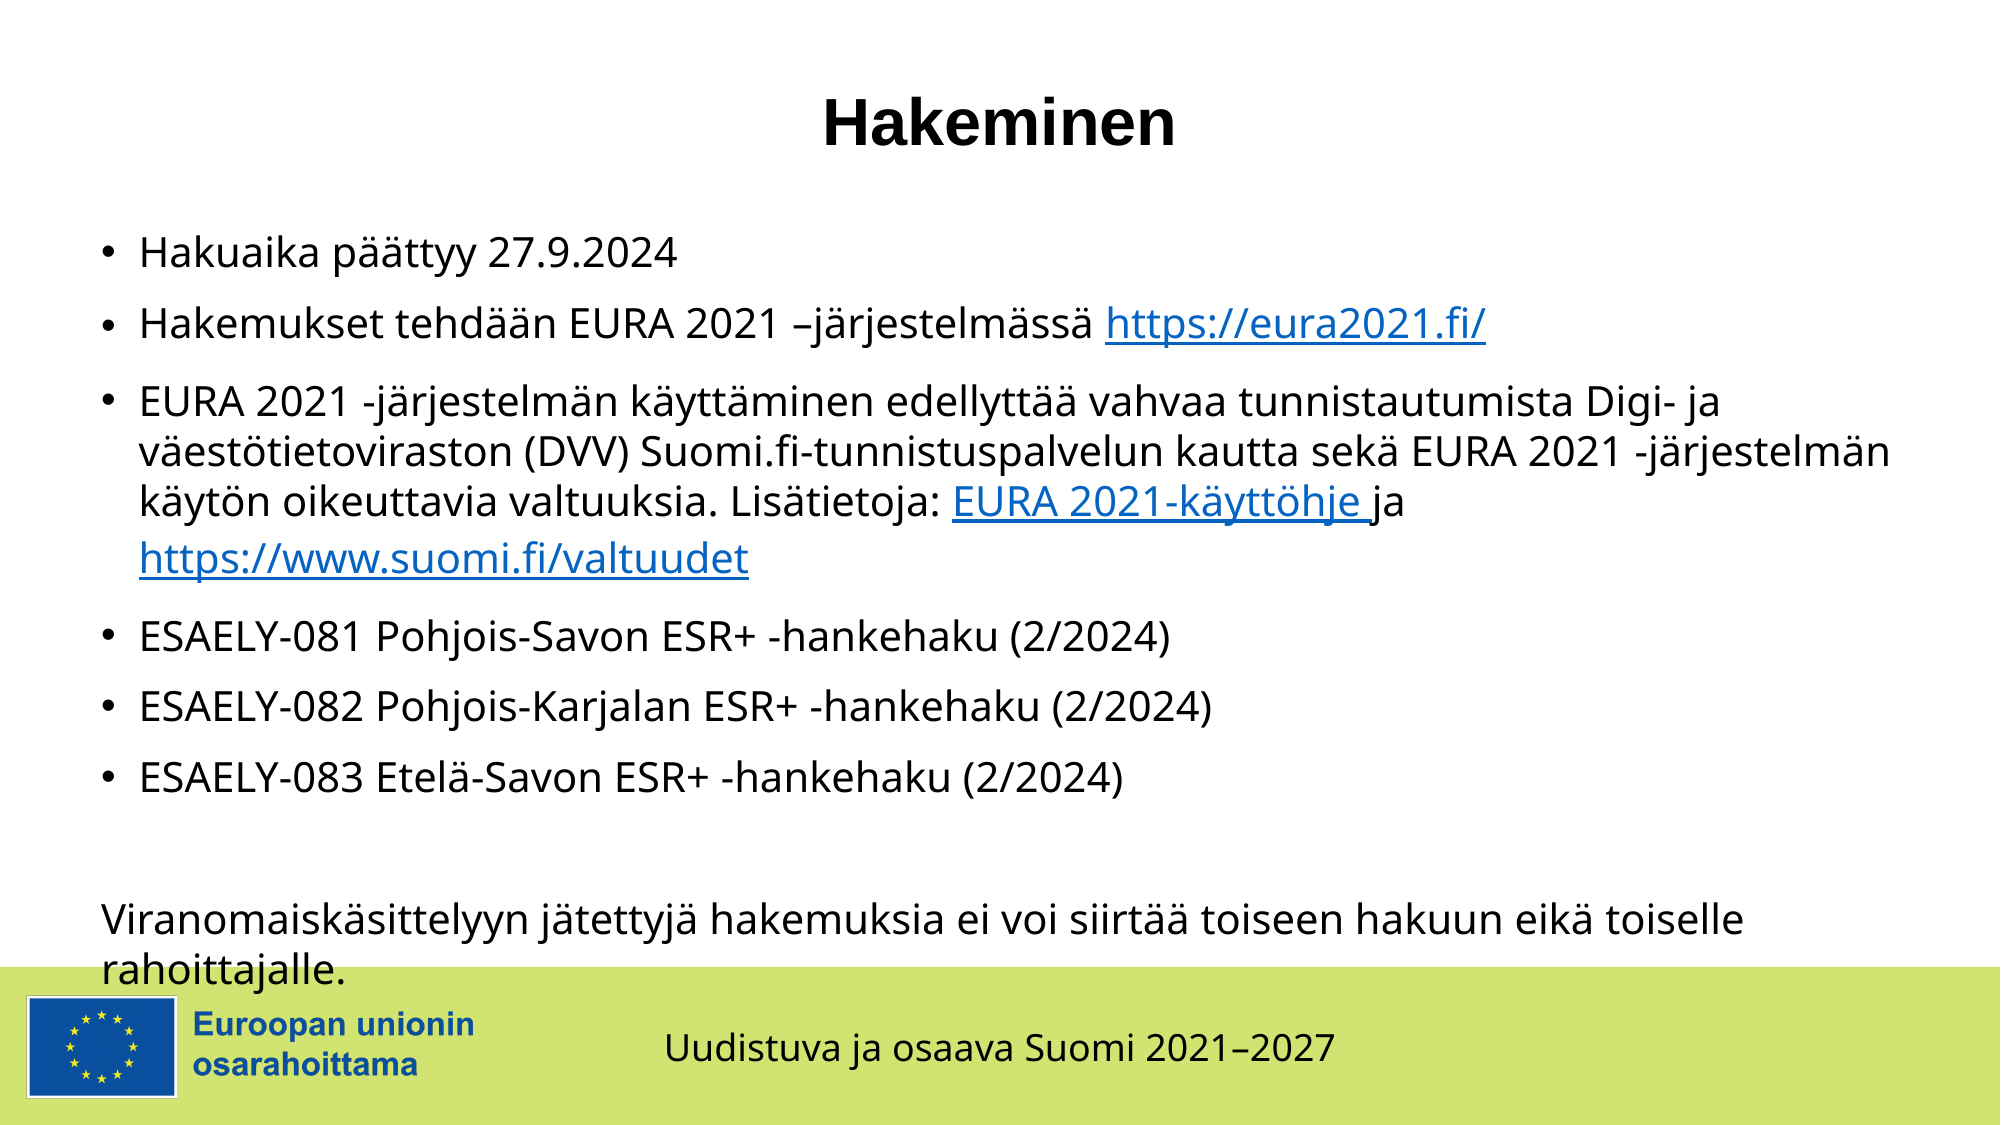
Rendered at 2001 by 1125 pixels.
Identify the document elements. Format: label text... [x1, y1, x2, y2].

list Hakuaika päättyy 27.9.2024 Hakemukset tehdään EURA 2021 –järjestelmässä https://eura2021.fi/ EURA 2021 -järjestelmän käyttäminen edellyttää vahvaa tunnistautumista Digi- ja väestötietoviraston (DVV) Suomi.fi-tunnistuspalvelun kautta sekä EURA 2021 -järjestelmän käytön oikeuttavia valtuuksia. Lisätietoja: EURA 2021-käyttöhje ja https://www.suomi.fi/valtuudet ESAELY-081 Pohjois-Savon ESR+ -hankehaku (2/2024) ESAELY-082 Pohjois-Karjalan ESR+ -hankehaku (2/2024) ESAELY-083 Etelä-Savon ESR+ -hankehaku (2/2024) Viranomaiskäsittelyyn jätettyjä hakemuksia ei voi siirtää toiseen hakuun eikä toiselle rahoittajalle. [101, 225, 1935, 945]
title Hakeminen [137, 59, 1863, 189]
